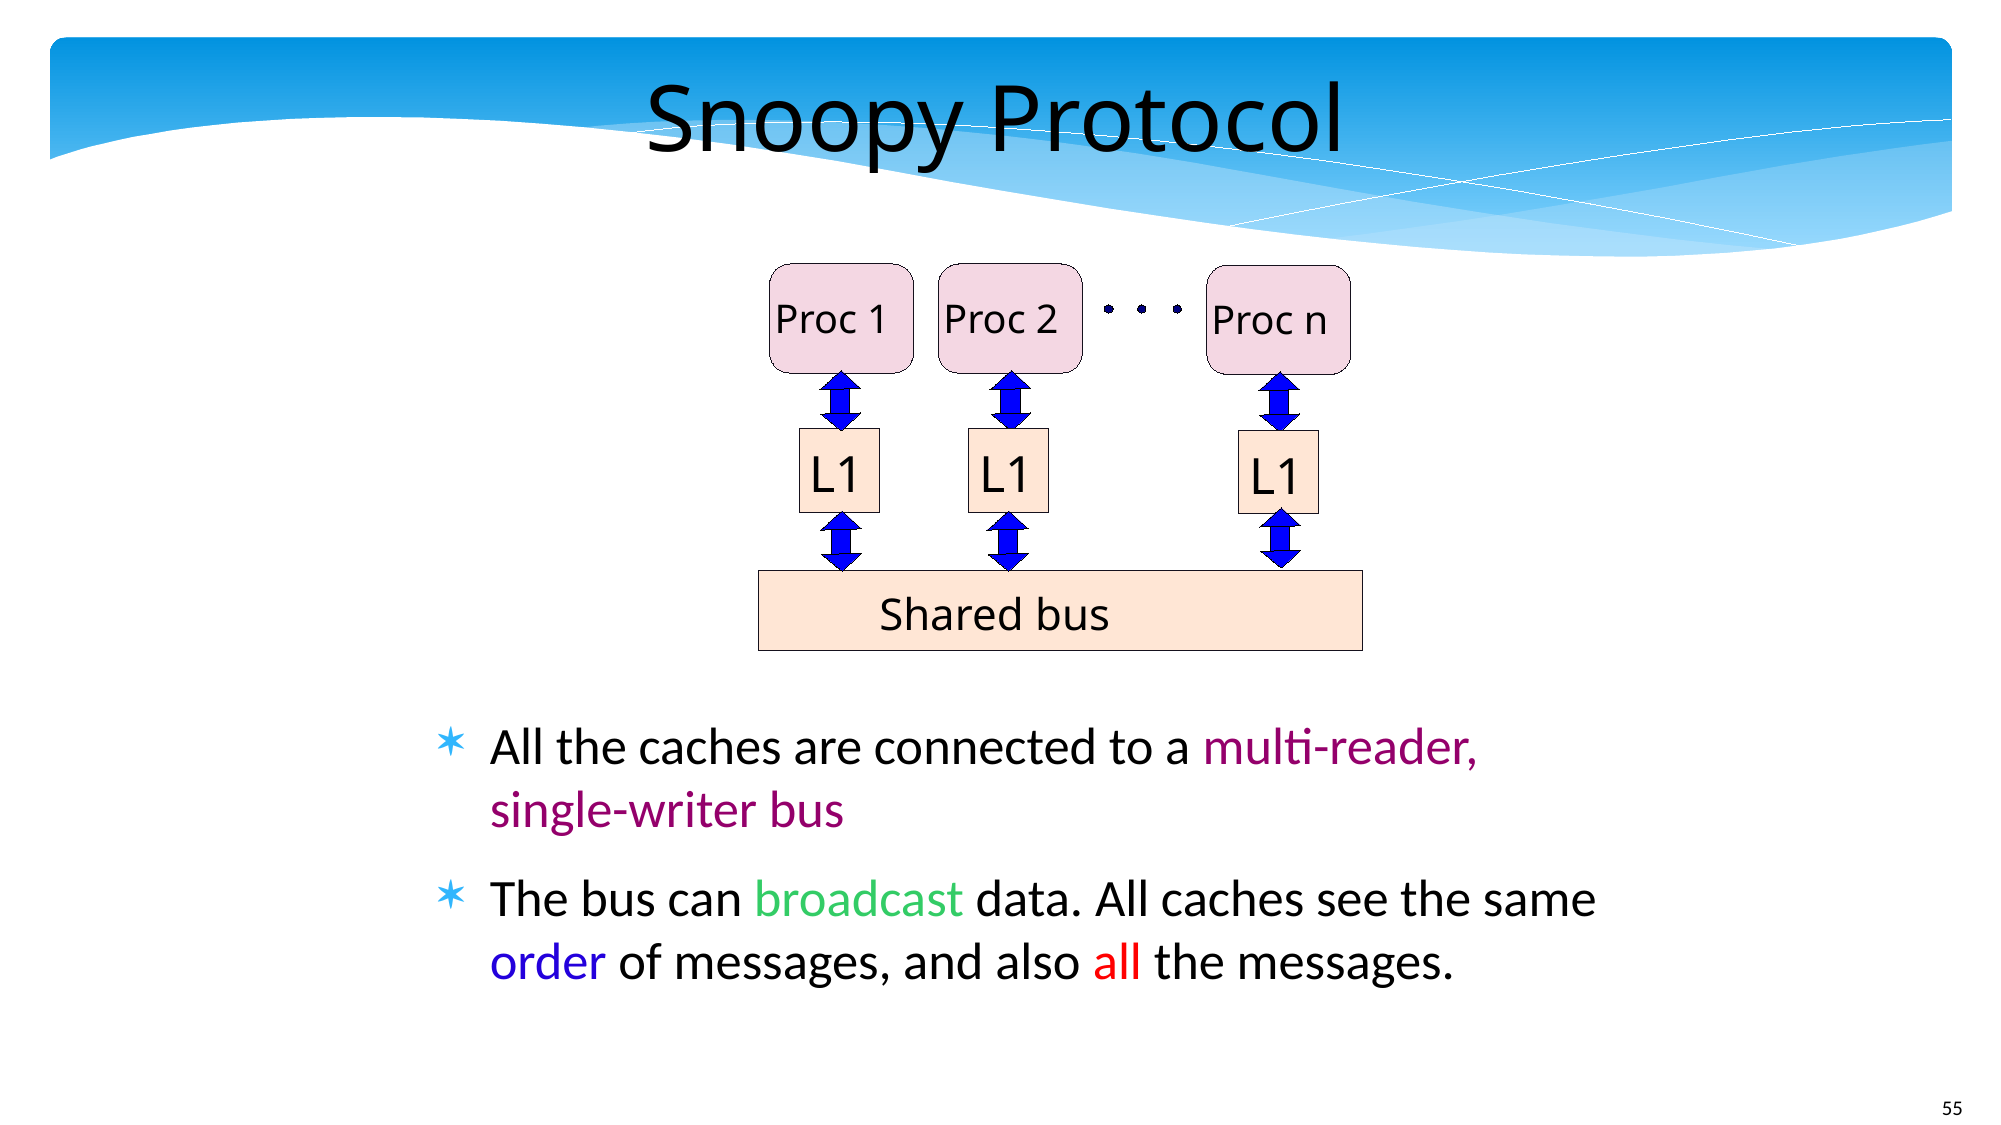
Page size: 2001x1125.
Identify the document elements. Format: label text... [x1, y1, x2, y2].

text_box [737, 249, 1438, 684]
list All the caches are connected to a multi-reader, single-writer bus The bus can broadcast data. All caches see the same order of messages, and also all the messages. [420, 711, 1600, 1013]
title Snoopy Protocol [387, 37, 1605, 192]
